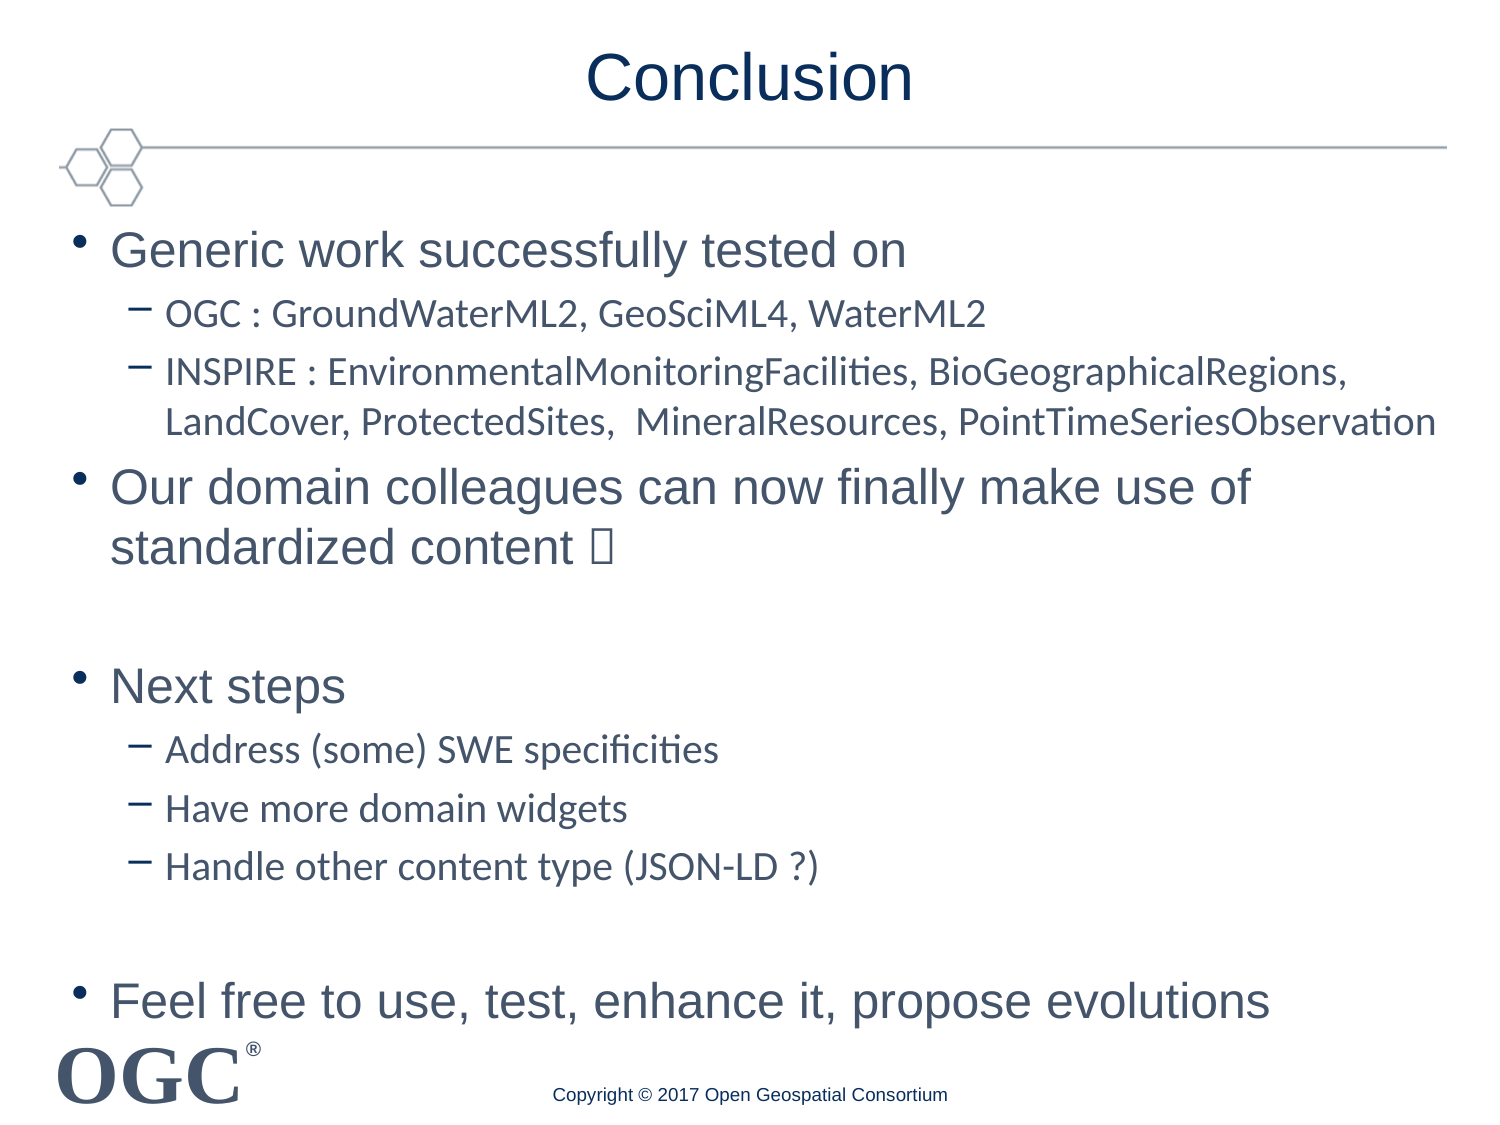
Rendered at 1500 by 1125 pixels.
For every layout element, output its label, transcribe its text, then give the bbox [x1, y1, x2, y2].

footer Copyright © 2017 Open Geospatial Consortium [487, 1074, 1013, 1113]
picture [59, 136, 1447, 208]
list Generic work successfully tested on OGC : GroundWaterML2, GeoSciML4, WaterML2 INSPIRE : EnvironmentalMonitoringFacilities, BioGeographicalRegions, LandCover, ProtectedSites, MineralResources, PointTimeSeriesObservation Our domain colleagues can now finally make use of standardized content  Next steps Address (some) SWE specificities Have more domain widgets Handle other content type (JSON-LD ?) Feel free to use, test, enhance it, propose evolutions [56, 209, 1500, 1013]
title Conclusion [37, 22, 1463, 136]
